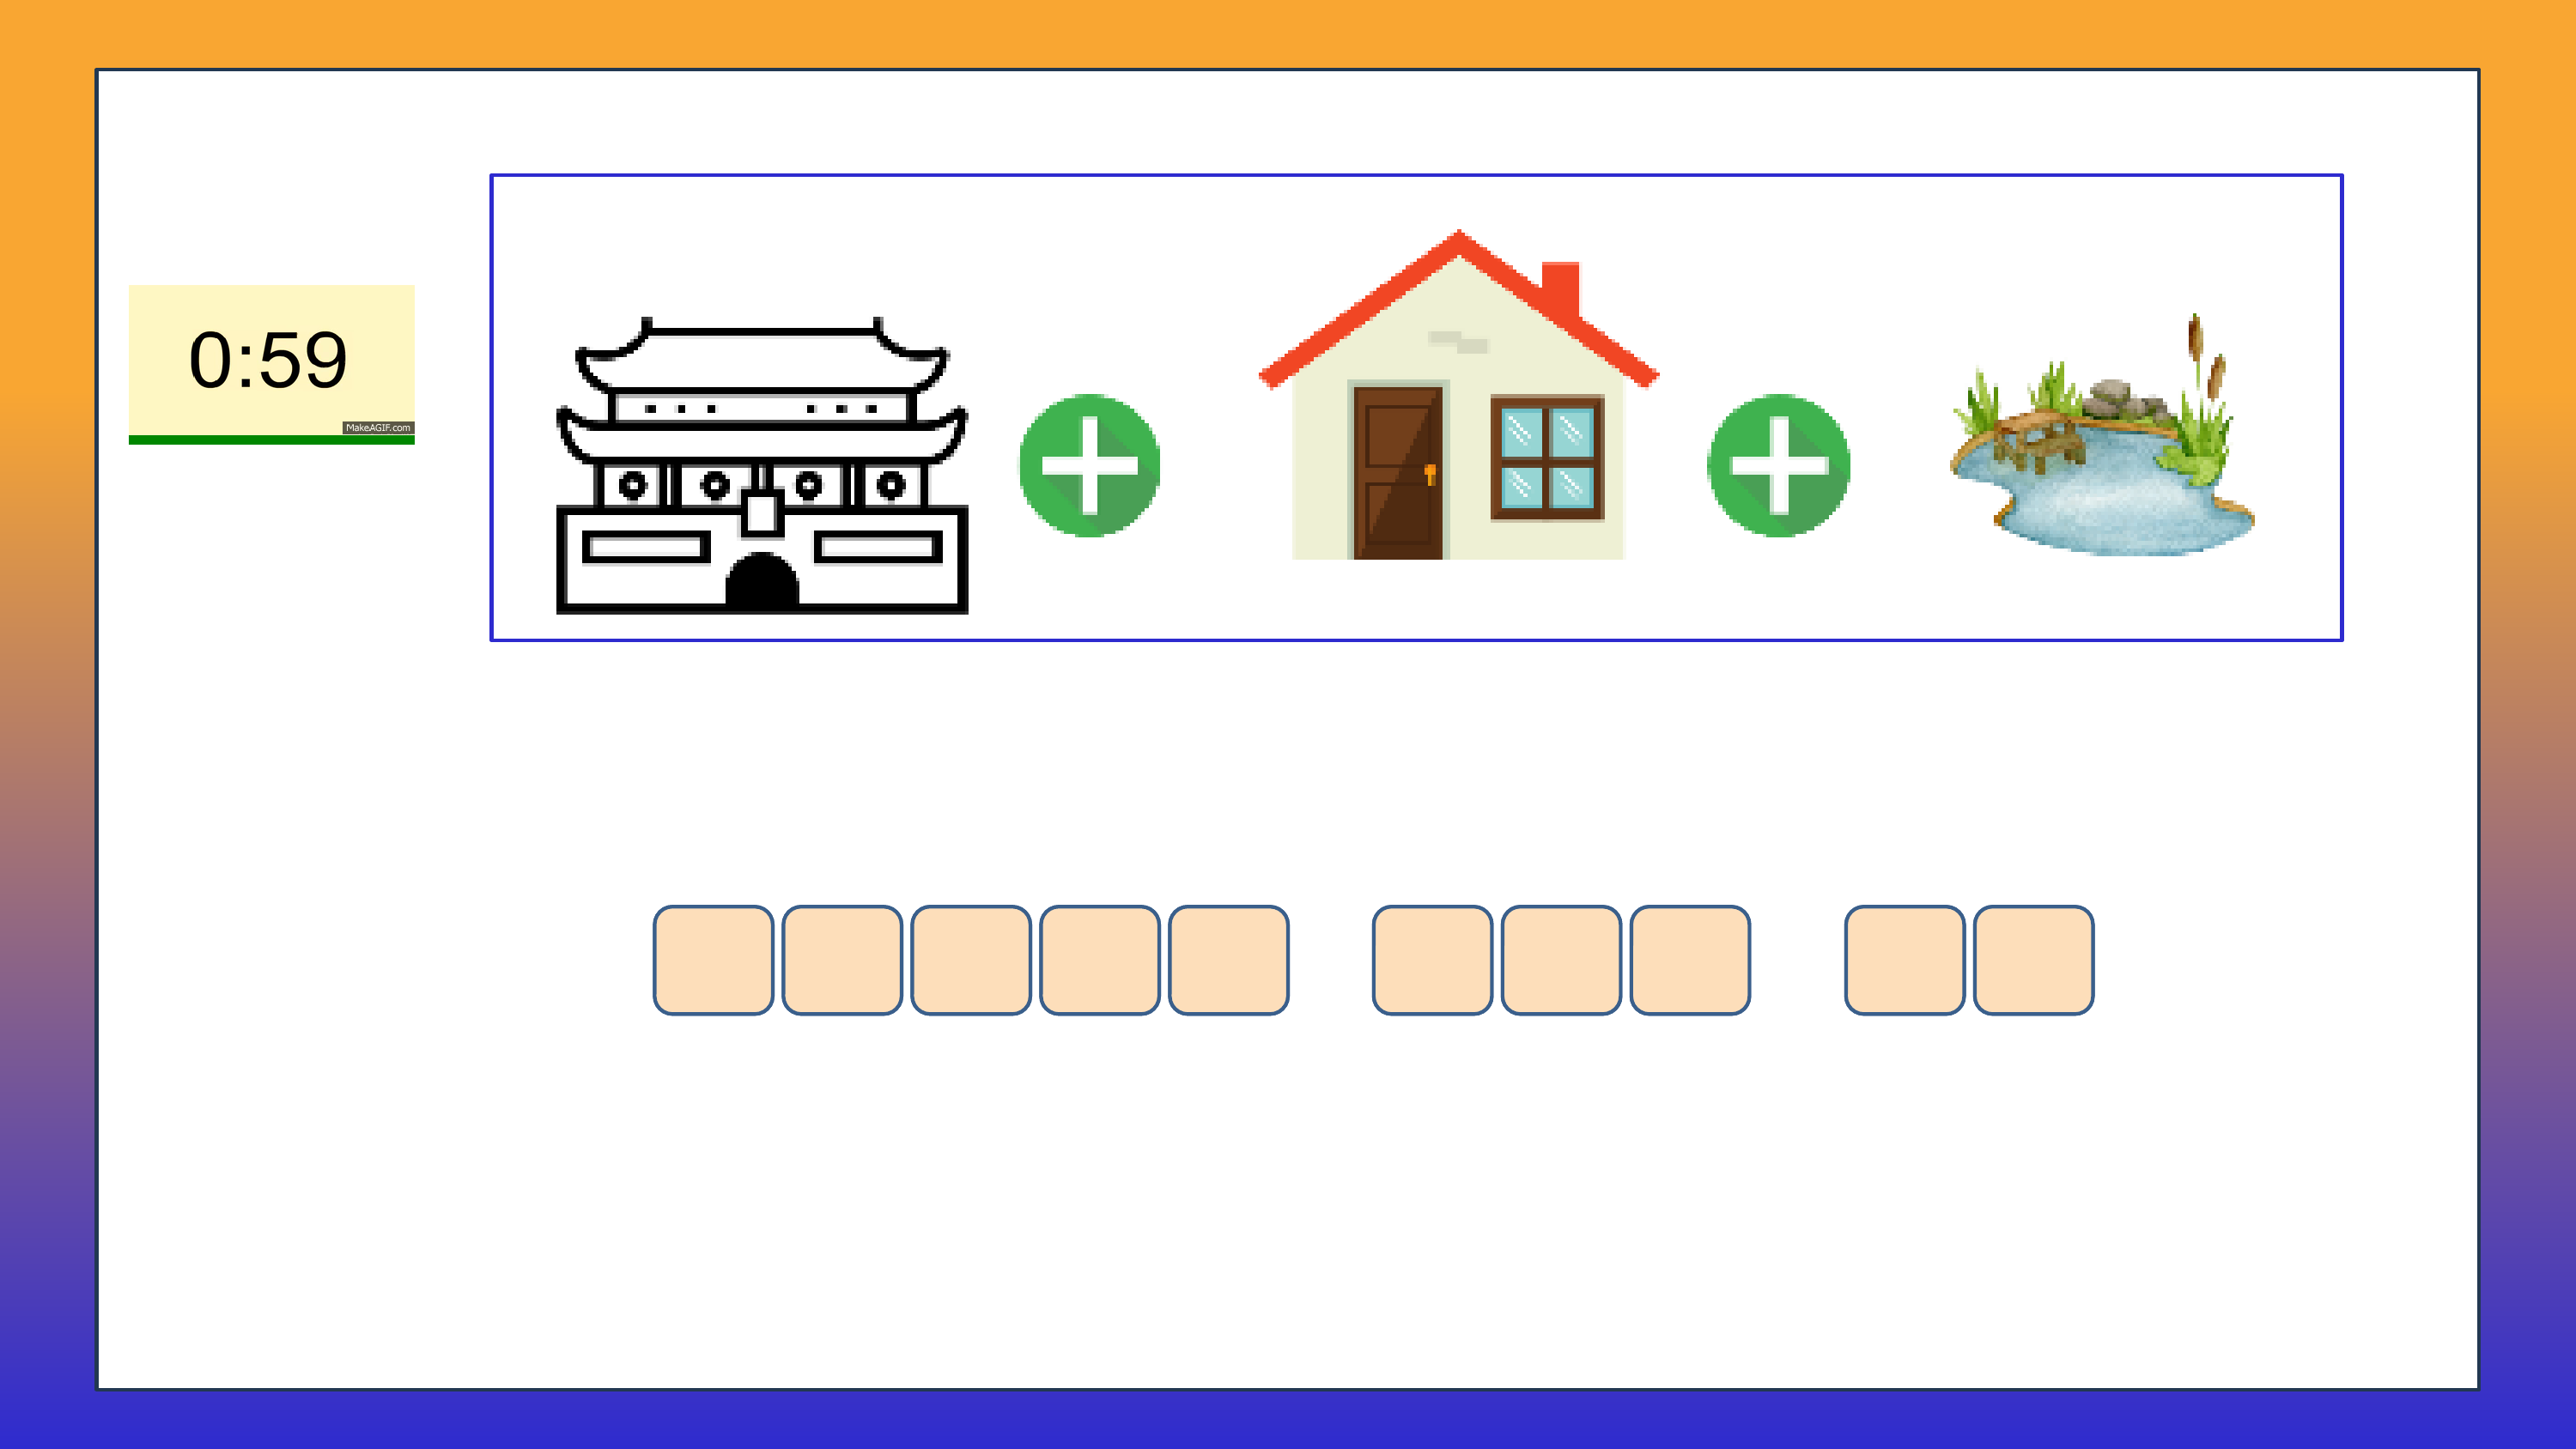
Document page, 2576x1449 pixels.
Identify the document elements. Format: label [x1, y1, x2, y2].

text_box [1039, 905, 1162, 1016]
text_box [910, 905, 1033, 1016]
picture [493, 176, 2341, 639]
text_box [1168, 905, 1291, 1016]
text_box [1500, 905, 1623, 1016]
text_box [1629, 905, 1752, 1016]
text_box [653, 905, 775, 1016]
text_box [781, 905, 904, 1016]
text_box [128, 283, 416, 446]
text_box [1371, 905, 1494, 1016]
text_box [94, 68, 2481, 1391]
text_box [1844, 905, 1966, 1016]
text_box [1972, 905, 2095, 1016]
